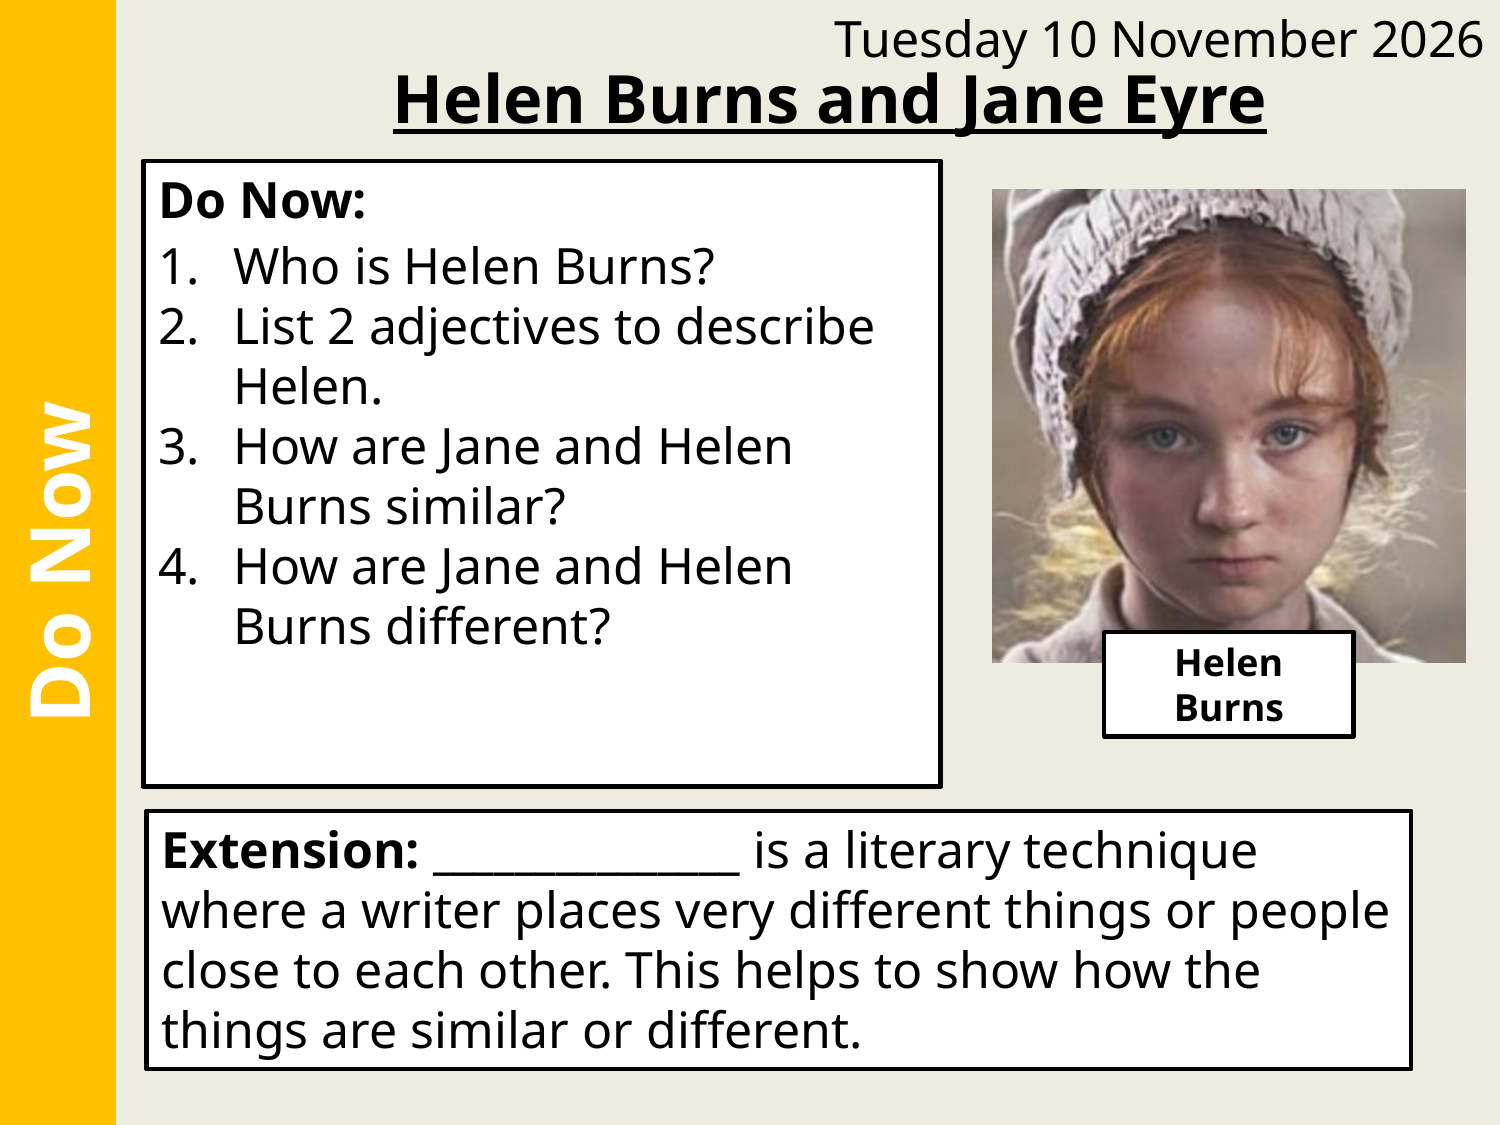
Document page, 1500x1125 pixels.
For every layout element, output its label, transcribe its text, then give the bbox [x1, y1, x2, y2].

text_box Extension: _______________ is a literary technique where a writer places very different things or people close to each other. This helps to show how the things are similar or different. [146, 811, 1412, 1069]
text_box Do Now: Who is Helen Burns? List 2 adjectives to describe Helen. How are Jane and Helen Burns similar? How are Jane and Helen Burns different? [141, 159, 943, 789]
picture [992, 189, 1466, 663]
text_box Helen Burns and Jane Eyre [159, 49, 1500, 145]
text_box Do Now [0, 0, 115, 1125]
text_box Tuesday, 14 June 2022 [395, 0, 1500, 49]
text_box Helen Burns [1102, 671, 1356, 739]
